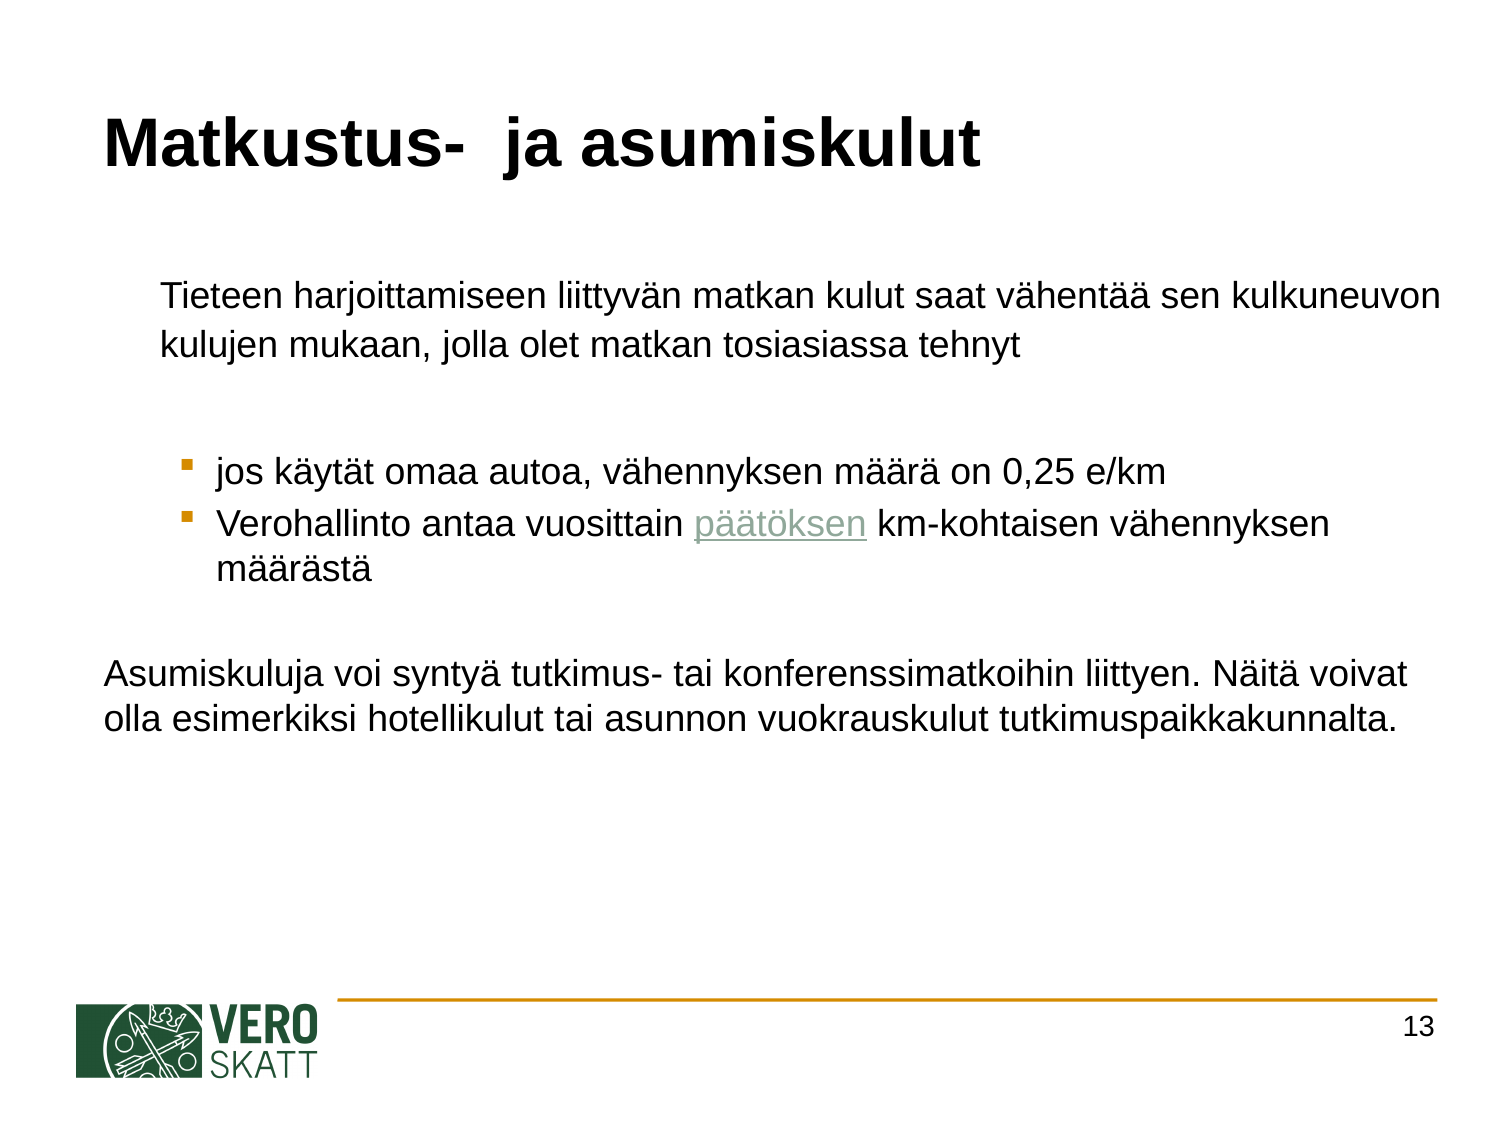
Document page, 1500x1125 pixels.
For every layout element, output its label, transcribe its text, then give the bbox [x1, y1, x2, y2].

list Matkustus- ja asumiskulut Tieteen harjoittamiseen liittyvän matkan kulut saat vähentää sen kulkuneuvon kulujen mukaan, jolla olet matkan tosiasiassa tehnyt jos käytät omaa autoa, vähennyksen määrä on 0,25 e/km Verohallinto antaa vuosittain päätöksen km-kohtaisen vähennyksen määrästä Asumiskuluja voi syntyä tutkimus- tai konferenssimatkoihin liittyen. Näitä voivat olla esimerkiksi hotellikulut tai asunnon vuokrauskulut tutkimuspaikkakunnalta. [88, 90, 1462, 1000]
slide_number 13 [1137, 999, 1451, 1076]
picture [75, 1003, 318, 1079]
